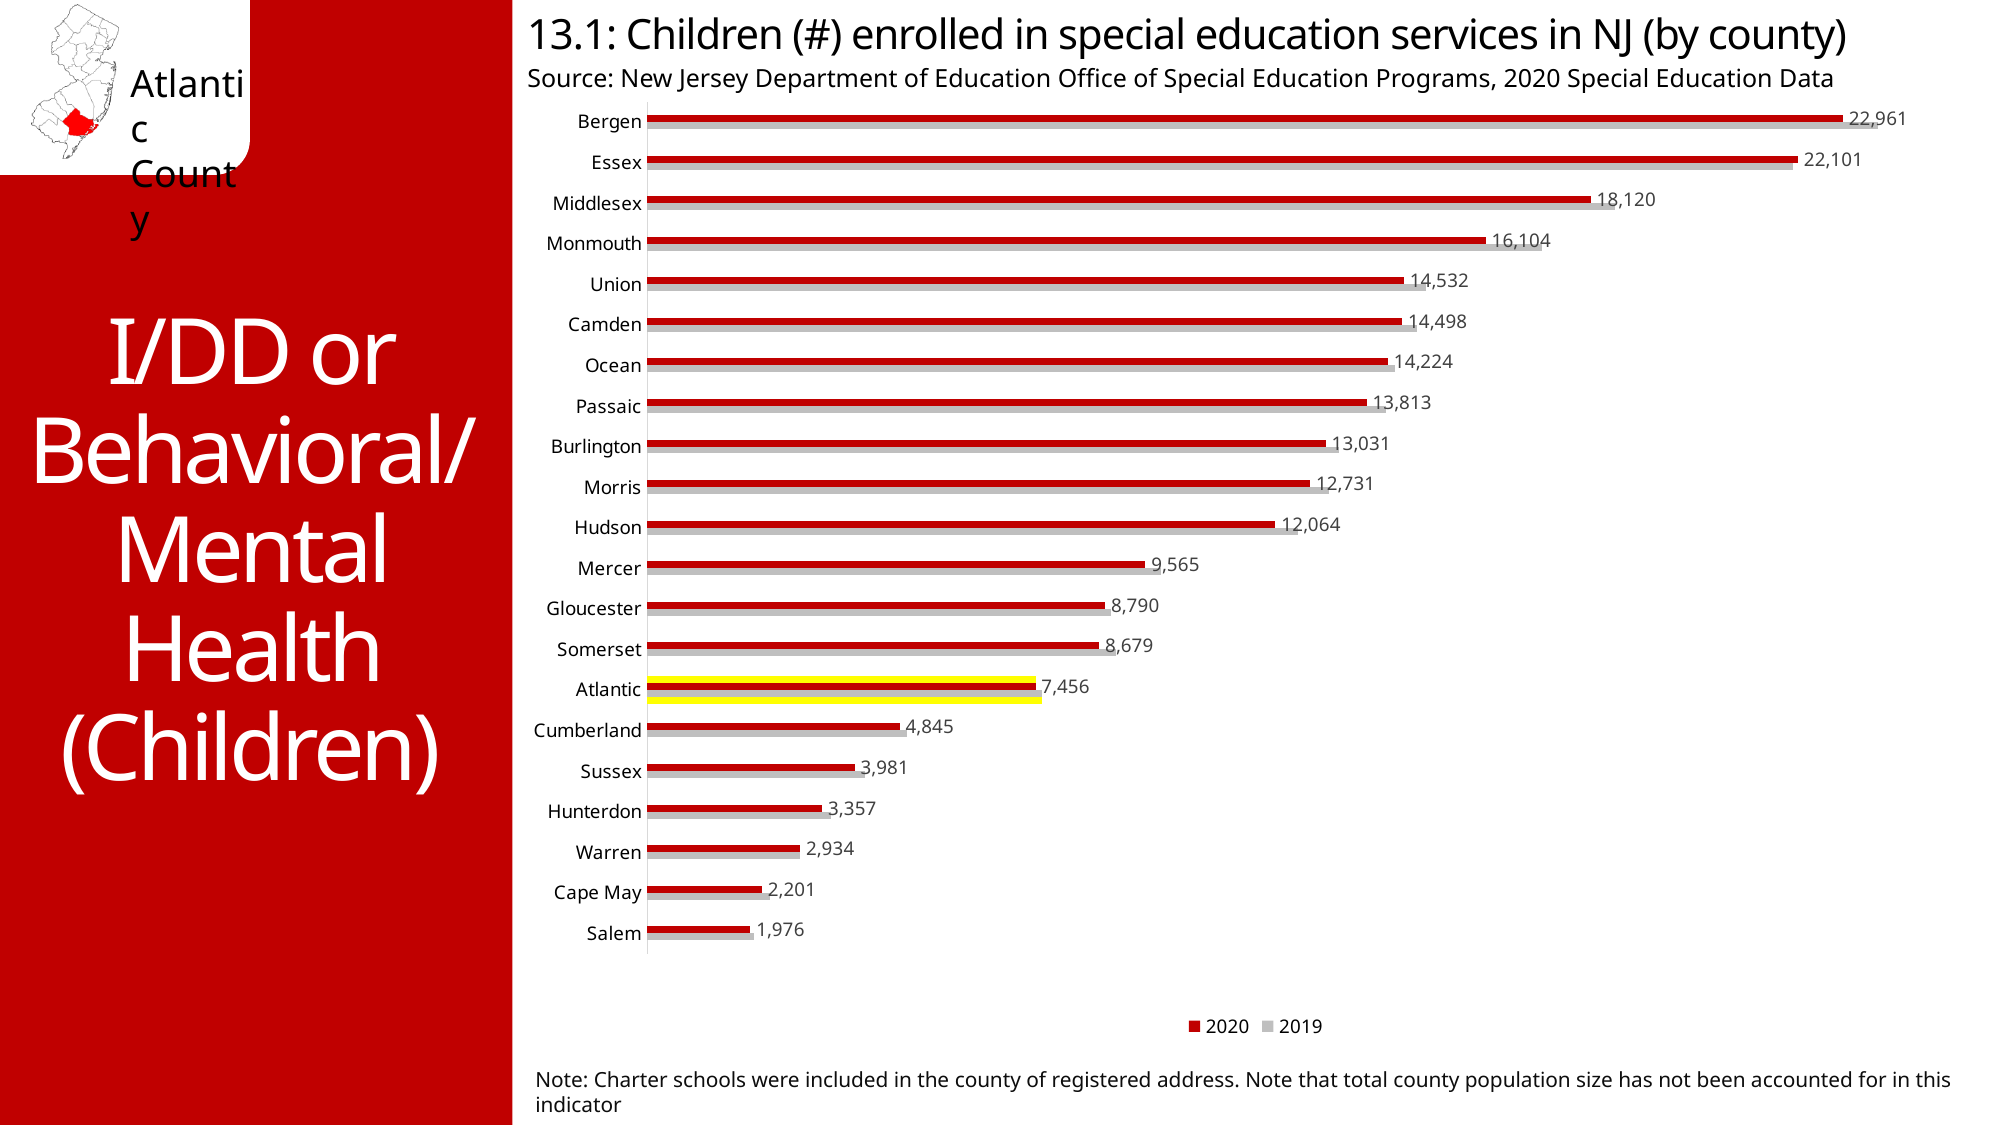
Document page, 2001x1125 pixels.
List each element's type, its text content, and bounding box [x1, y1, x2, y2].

chart [529, 100, 1983, 1046]
picture [31, 4, 119, 138]
text_box Source: New Jersey Department of Education Office of Special Education Programs, 2020 Special Education Data [512, 55, 1891, 101]
text_box 13.1: Children (#) enrolled in special education services in NJ (by county) [512, 0, 1992, 65]
text_box Note: Charter schools were included in the county of registered address. Note that total county population size has not been accounted for in this indicator [520, 1059, 2000, 1125]
text_box I/DD or Behavioral/Mental Health (Children) [0, 138, 517, 1039]
